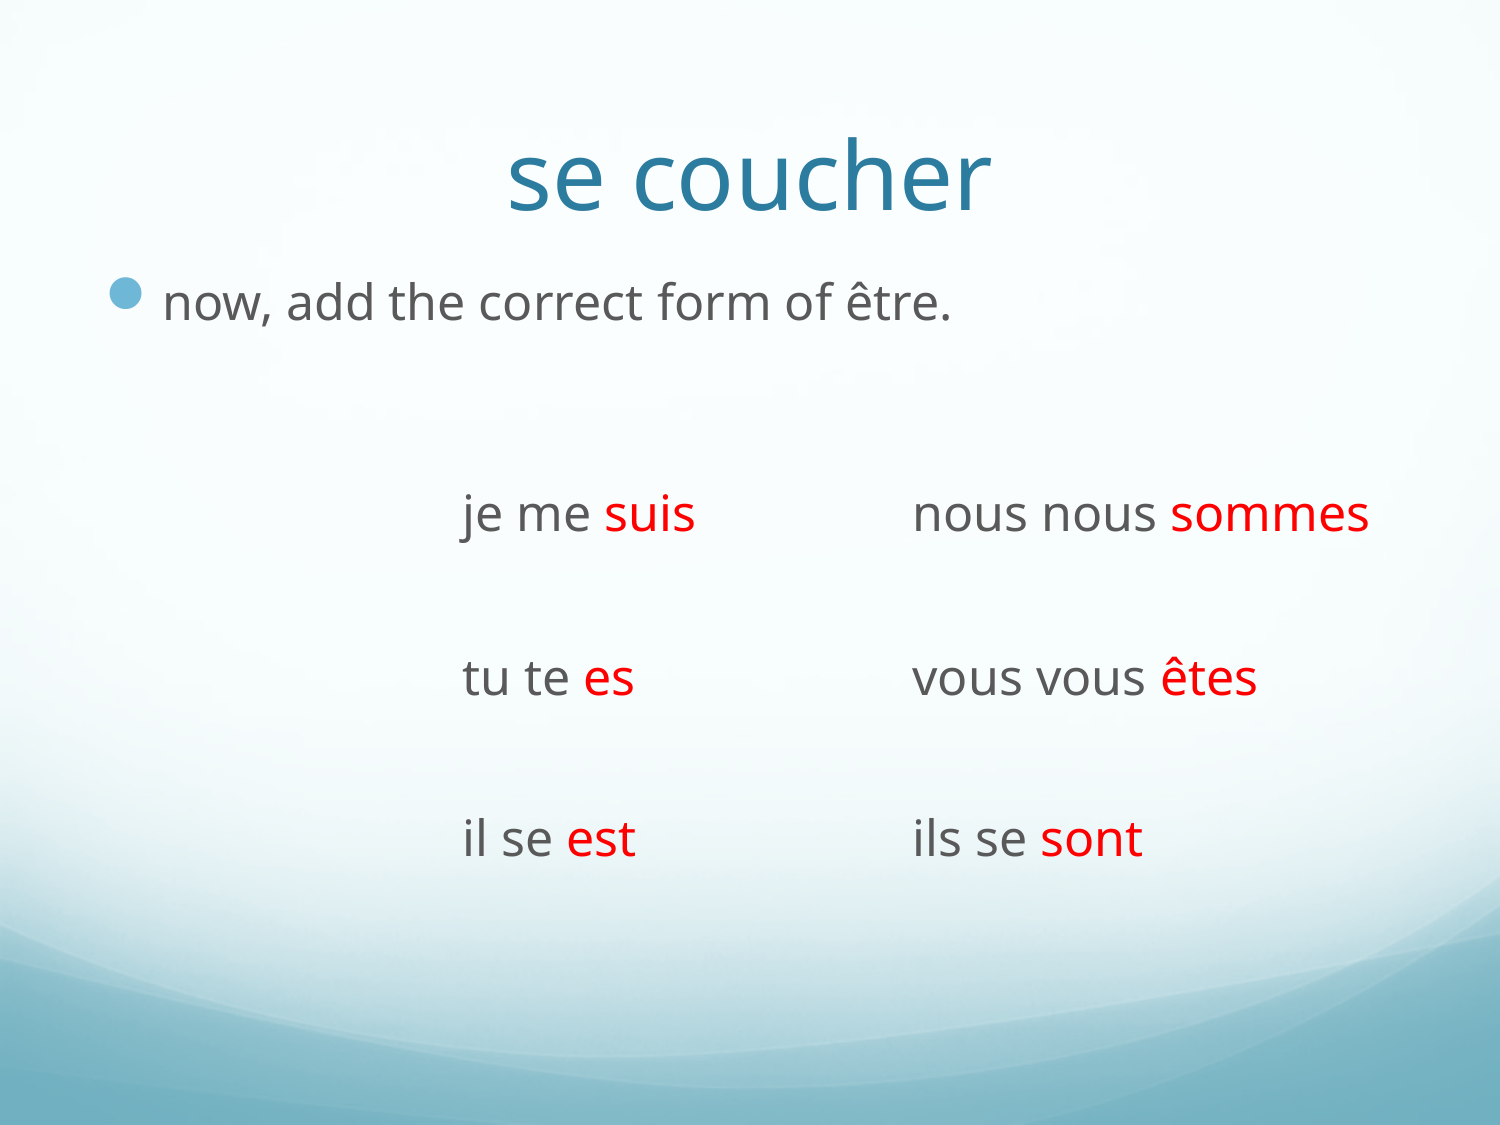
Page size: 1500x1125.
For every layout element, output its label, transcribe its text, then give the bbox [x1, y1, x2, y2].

list now, add the correct form of être. je me suis nous nous sommes tu te es vous vous êtes il se est ils se sont [90, 262, 1410, 1036]
title se coucher [90, 17, 1410, 237]
